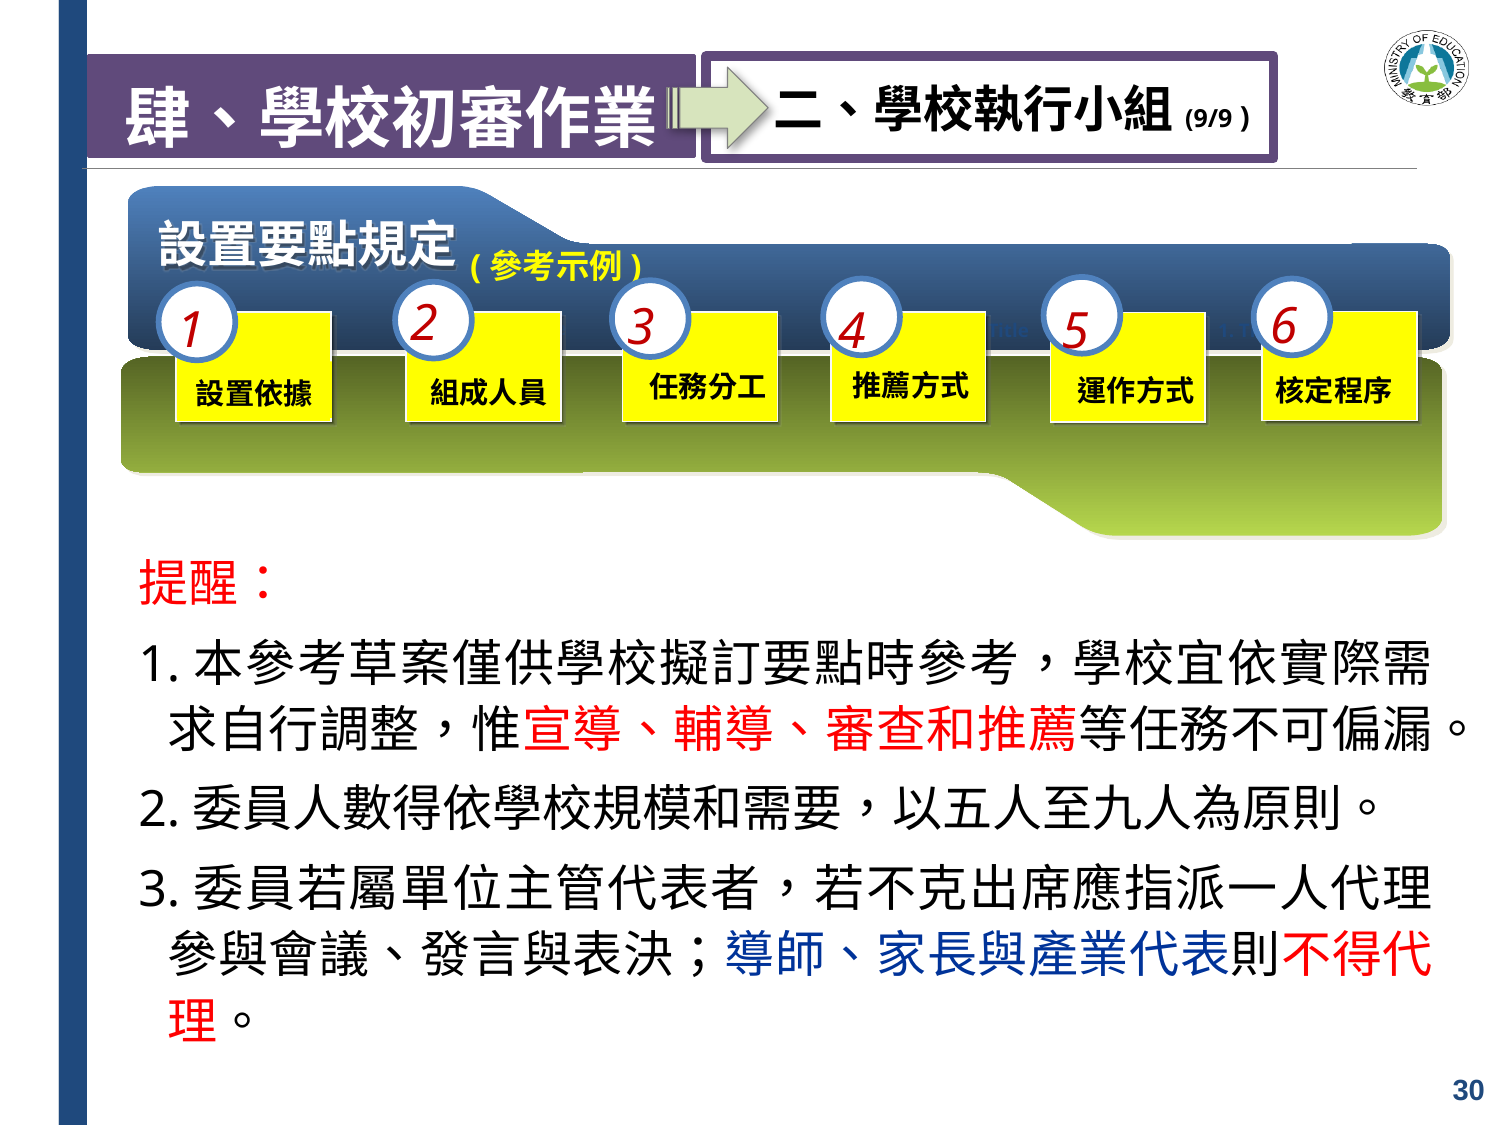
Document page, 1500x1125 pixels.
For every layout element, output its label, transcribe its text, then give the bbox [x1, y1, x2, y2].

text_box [118, 184, 1452, 537]
text_box 提醒： 1.本參考草案僅供學校擬訂要點時參考，學校宜依實際需求自行調整，惟宣導、輔導、審查和推薦等任務不可偏漏。 2.委員人數得依學校規模和需要，以五人至九人為原則。 3.委員若屬單位主管代表者，若不克出席應指派一人代理參與會議、發言與表決；導師、家長與產業代表則不得代理。 [123, 537, 1448, 1057]
text_box 30 [1303, 1055, 1500, 1122]
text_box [88, 55, 1274, 159]
picture [1384, 30, 1469, 106]
